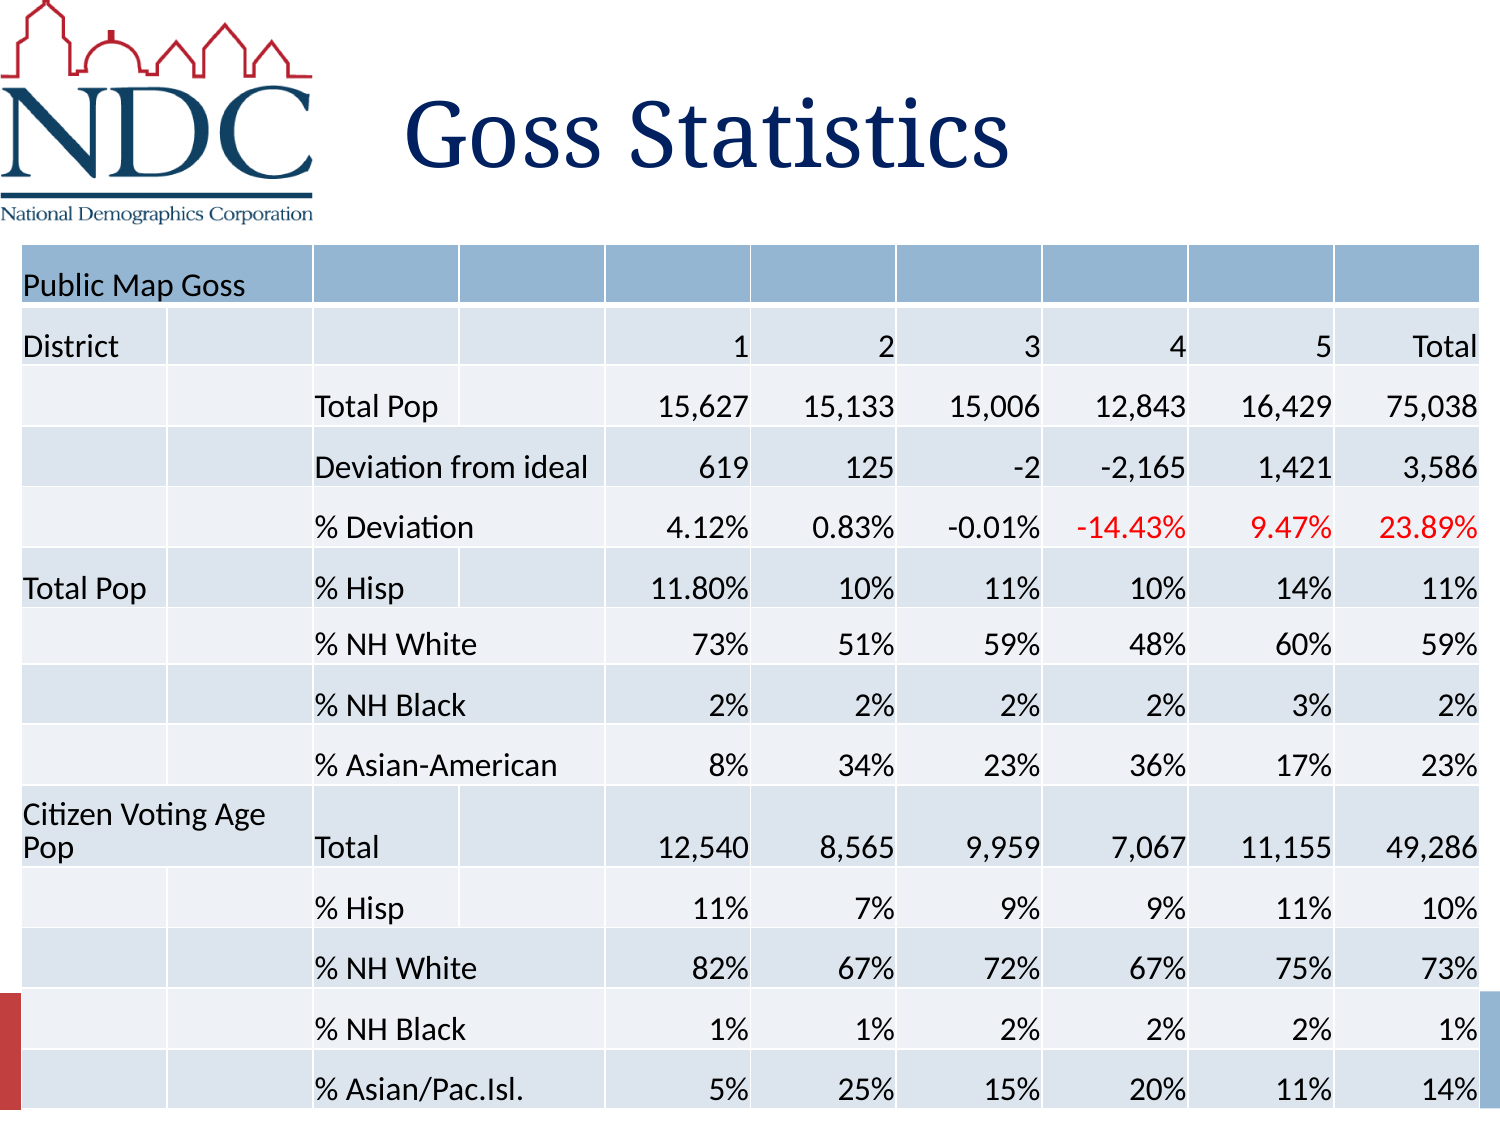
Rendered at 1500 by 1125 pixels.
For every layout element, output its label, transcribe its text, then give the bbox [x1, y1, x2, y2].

table_cell 10% [1335, 868, 1479, 927]
table_cell 11% [1335, 548, 1479, 607]
table_header [460, 245, 604, 302]
table_cell 11% [606, 868, 750, 927]
table_cell 125 [751, 427, 895, 486]
table_cell [22, 427, 166, 486]
table_cell Deviation from ideal [314, 427, 604, 486]
table_cell [460, 868, 604, 927]
table_cell [460, 366, 604, 425]
table_cell [168, 989, 312, 1048]
table_cell 75,038 [1335, 366, 1479, 425]
table_cell [168, 608, 312, 663]
table_cell [168, 308, 312, 364]
table_cell 15% [897, 1050, 1041, 1108]
table_cell [168, 1050, 312, 1108]
table_cell 34% [751, 725, 895, 784]
table_cell [460, 548, 604, 607]
table_cell 3,586 [1335, 427, 1479, 486]
table_header [606, 245, 750, 302]
table_cell 1% [606, 989, 750, 1048]
table_cell 14% [1335, 1050, 1479, 1108]
table_cell [22, 665, 166, 723]
table_cell 14% [1189, 548, 1333, 607]
table_cell [22, 989, 166, 1048]
table_cell -0.01% [897, 487, 1041, 546]
table_cell [168, 868, 312, 927]
table_cell Total [314, 786, 458, 866]
table_cell % Asian-American [314, 725, 604, 784]
table_cell 5 [1189, 308, 1333, 364]
table_cell [168, 427, 312, 486]
table_cell [168, 487, 312, 546]
table_cell [22, 1050, 166, 1108]
table_cell 23% [1335, 725, 1479, 784]
table_cell % Asian/Pac.Isl. [314, 1050, 604, 1108]
table_cell 8% [606, 725, 750, 784]
table_cell 51% [751, 608, 895, 663]
table_cell Citizen Voting Age Pop [22, 786, 312, 866]
table_cell [22, 608, 166, 663]
table_cell [22, 725, 166, 784]
table_cell 73% [1335, 928, 1479, 987]
table_cell [22, 928, 166, 987]
table_cell 12,540 [606, 786, 750, 866]
table_cell 4 [1043, 308, 1187, 364]
table_cell 11% [1189, 1050, 1333, 1108]
table_cell 2% [897, 989, 1041, 1048]
table_cell 36% [1043, 725, 1187, 784]
table_cell [168, 928, 312, 987]
table_cell [460, 786, 604, 866]
table_cell 2% [1043, 665, 1187, 723]
table_cell Total Pop [22, 548, 166, 607]
table_cell -2 [897, 427, 1041, 486]
table_cell 2% [1043, 989, 1187, 1048]
table_cell % NH Black [314, 665, 604, 723]
table_cell 59% [1335, 608, 1479, 663]
table_cell 2% [751, 665, 895, 723]
table_cell 75% [1189, 928, 1333, 987]
table_cell 11% [897, 548, 1041, 607]
table_cell -2,165 [1043, 427, 1187, 486]
table_cell 20% [1043, 1050, 1187, 1108]
table_cell 5% [606, 1050, 750, 1108]
table_cell 11.80% [606, 548, 750, 607]
table_cell % Hisp [314, 868, 458, 927]
table_cell 9,959 [897, 786, 1041, 866]
table_cell 4.12% [606, 487, 750, 546]
table_cell 23% [897, 725, 1041, 784]
table_cell % NH Black [314, 989, 604, 1048]
table_cell [168, 725, 312, 784]
table_header Public Map Goss [22, 245, 312, 302]
table_cell [168, 548, 312, 607]
table_cell % Hisp [314, 548, 458, 607]
table_cell 15,627 [606, 366, 750, 425]
table_cell 67% [751, 928, 895, 987]
table_cell 8,565 [751, 786, 895, 866]
table_cell 3% [1189, 665, 1333, 723]
table_cell 9% [1043, 868, 1187, 927]
table_cell [168, 366, 312, 425]
table_cell 23.89% [1335, 487, 1479, 546]
table_cell 619 [606, 427, 750, 486]
table_cell 48% [1043, 608, 1187, 663]
table_cell 12,843 [1043, 366, 1187, 425]
table_header [1189, 245, 1333, 302]
table_header [751, 245, 895, 302]
table_cell 7% [751, 868, 895, 927]
table_cell [168, 665, 312, 723]
table_cell 67% [1043, 928, 1187, 987]
table_cell 72% [897, 928, 1041, 987]
table_cell 2% [1189, 989, 1333, 1048]
table_cell 60% [1189, 608, 1333, 663]
title Goss Statistics [387, 46, 1450, 193]
picture [0, 0, 313, 225]
table_cell District [22, 308, 166, 364]
table_cell 9% [897, 868, 1041, 927]
table_cell 1% [1335, 989, 1479, 1048]
table_header [1043, 245, 1187, 302]
table_cell 2% [606, 665, 750, 723]
table_cell 16,429 [1189, 366, 1333, 425]
table_cell 15,006 [897, 366, 1041, 425]
table_cell Total [1335, 308, 1479, 364]
table_cell 2 [751, 308, 895, 364]
table_cell % NH White [314, 608, 604, 663]
table_cell 10% [1043, 548, 1187, 607]
table_cell [22, 487, 166, 546]
table_cell 82% [606, 928, 750, 987]
table_cell 7,067 [1043, 786, 1187, 866]
table_cell -14.43% [1043, 487, 1187, 546]
table_cell 1,421 [1189, 427, 1333, 486]
table_cell Total Pop [314, 366, 458, 425]
table_cell 49,286 [1335, 786, 1479, 866]
table_cell % NH White [314, 928, 604, 987]
table_cell [22, 868, 166, 927]
table_cell 1 [606, 308, 750, 364]
table_cell [22, 366, 166, 425]
table_cell 17% [1189, 725, 1333, 784]
table_cell 1% [751, 989, 895, 1048]
table_cell % Deviation [314, 487, 604, 546]
table_header [314, 245, 458, 302]
table_cell 25% [751, 1050, 895, 1108]
table_cell 59% [897, 608, 1041, 663]
table_cell 2% [1335, 665, 1479, 723]
table_cell [314, 308, 458, 364]
table_header [1335, 245, 1479, 302]
table_cell [460, 308, 604, 364]
table_cell 11% [1189, 868, 1333, 927]
table_cell 0.83% [751, 487, 895, 546]
table_cell 3 [897, 308, 1041, 364]
table_cell 73% [606, 608, 750, 663]
table_cell 9.47% [1189, 487, 1333, 546]
table_cell 15,133 [751, 366, 895, 425]
table_cell 2% [897, 665, 1041, 723]
table_cell 10% [751, 548, 895, 607]
table_header [897, 245, 1041, 302]
table_cell 11,155 [1189, 786, 1333, 866]
